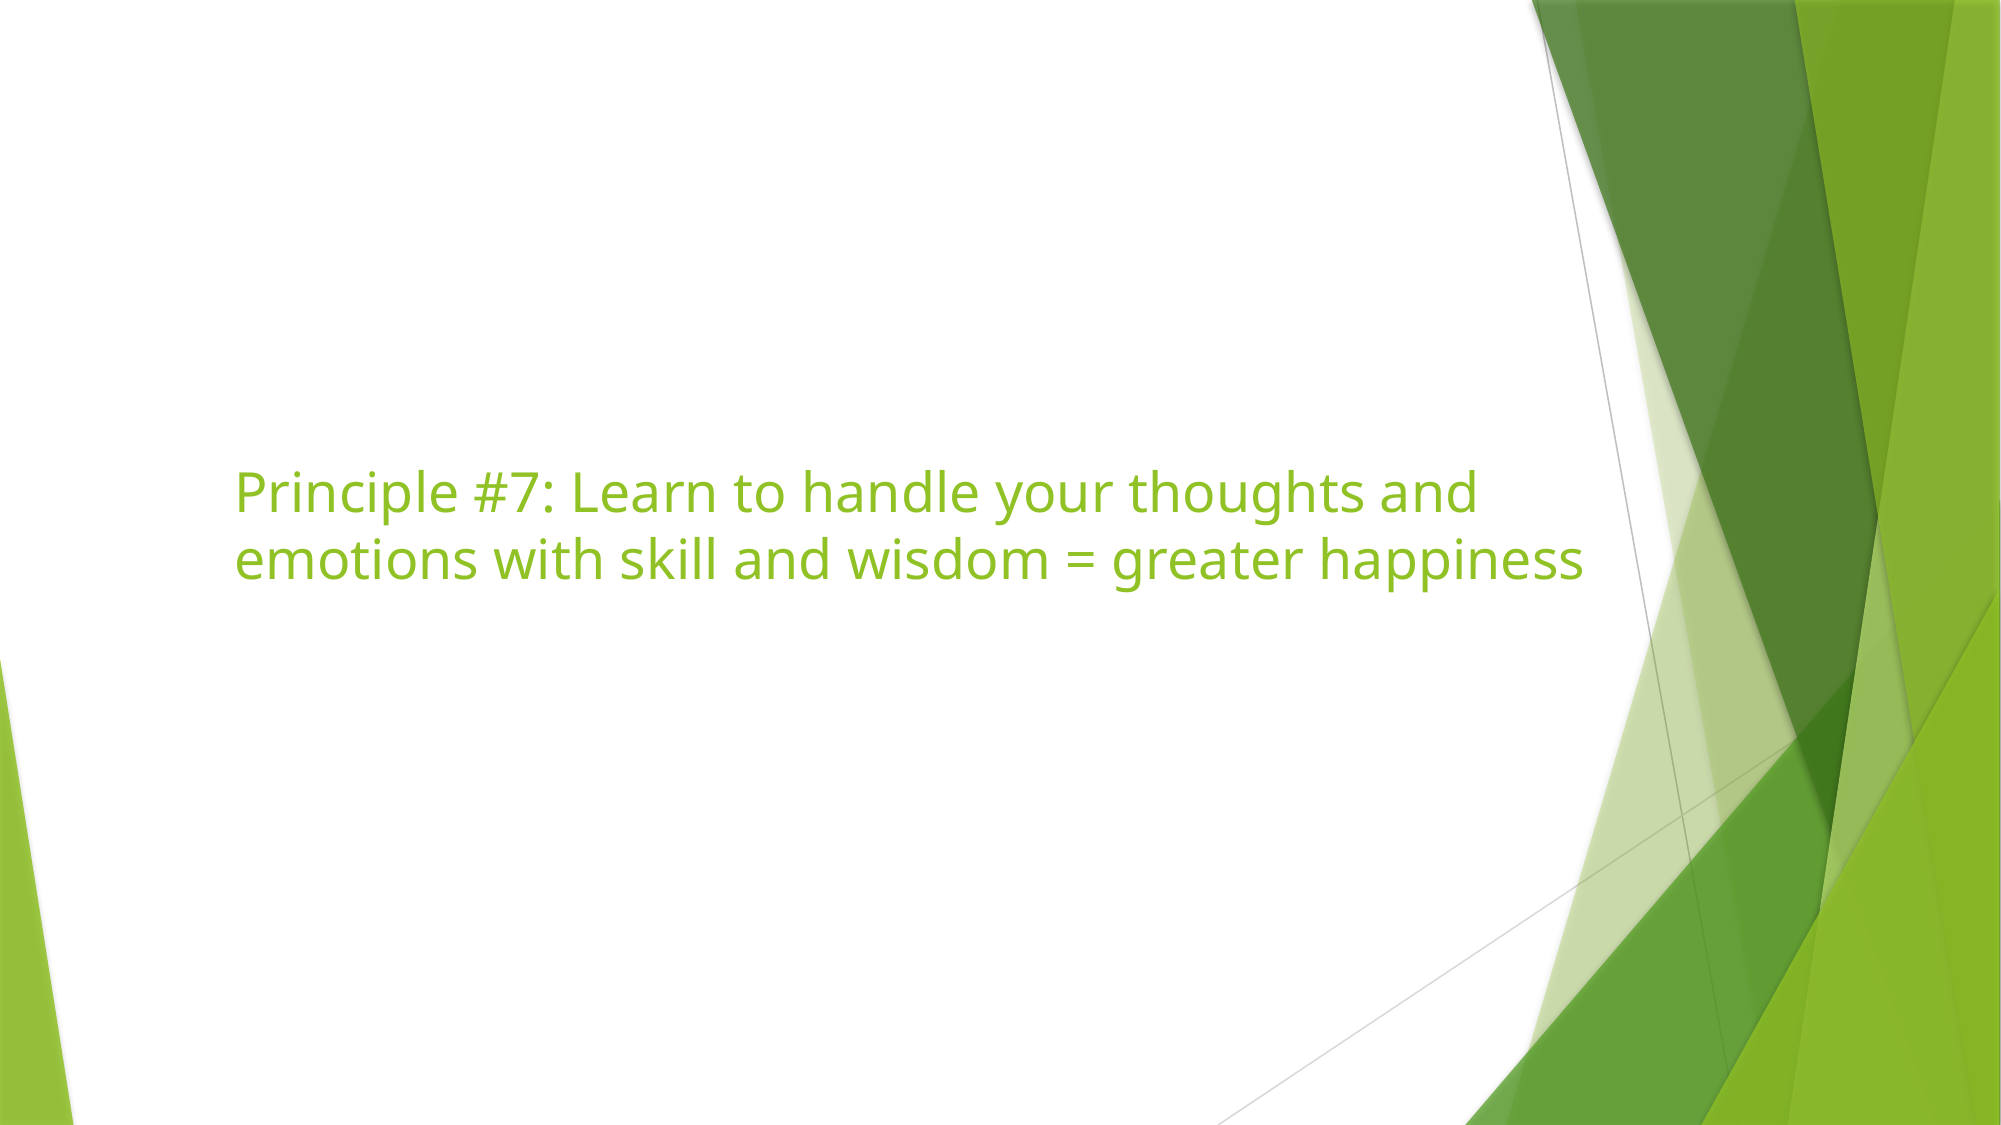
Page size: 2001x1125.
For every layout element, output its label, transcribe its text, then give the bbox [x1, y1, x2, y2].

title Principle #7: Learn to handle your thoughts and emotions with skill and wisdom = greater happiness [219, 450, 1630, 667]
